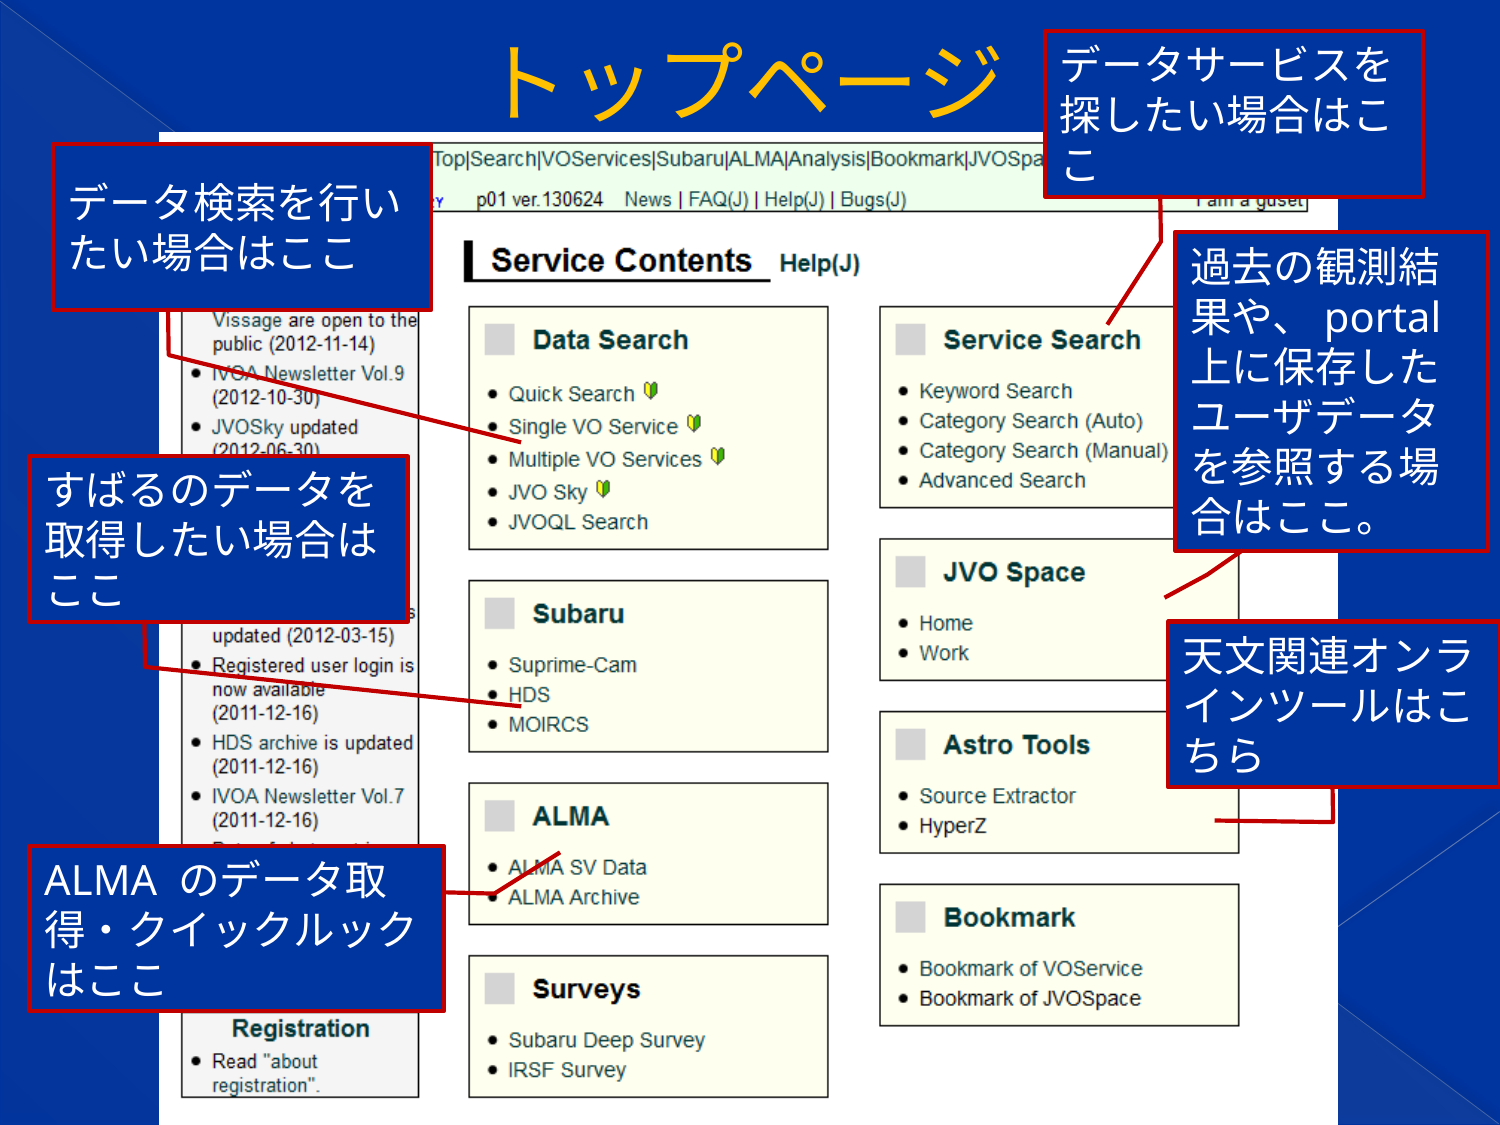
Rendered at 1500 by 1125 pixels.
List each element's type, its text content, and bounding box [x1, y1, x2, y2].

text_box ALMA のデータ取得・クイックルックはここ [27, 844, 149, 1013]
text_box すばるのデータを取得したい場合はここ [27, 454, 149, 670]
text_box データサービスを探したい場合はここ [1043, 29, 1425, 199]
text_box データ検索を行いたい場合はここ [51, 142, 149, 312]
picture [159, 132, 1339, 1125]
text_box 過去の観測結果や、portal 上に保存したユーザデータを参照する場合はここ。 [1343, 230, 1490, 553]
text_box 天文関連オンラインツールはこちら [1343, 619, 1500, 789]
title トップページ [67, 8, 1418, 142]
